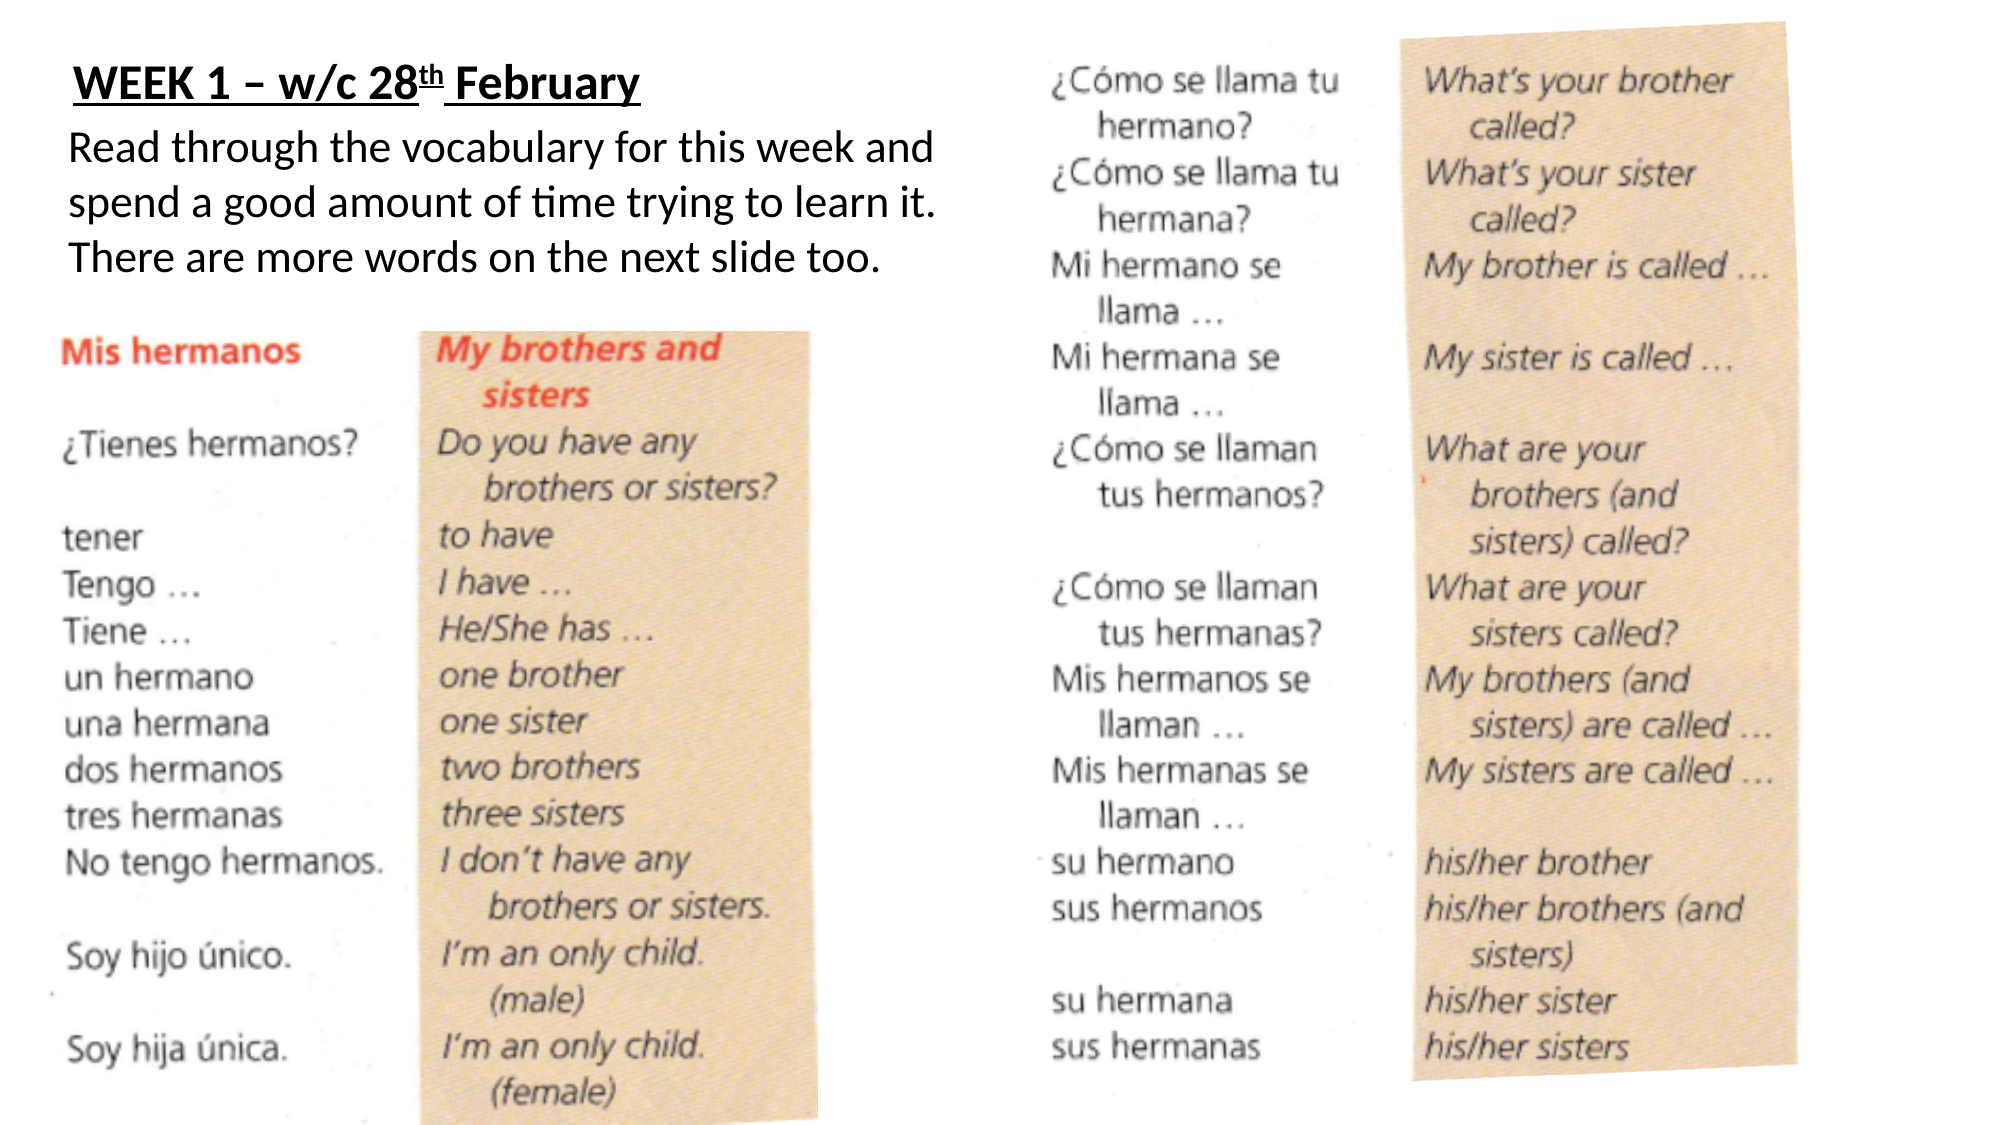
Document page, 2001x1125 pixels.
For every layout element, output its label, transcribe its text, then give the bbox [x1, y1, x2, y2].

picture [983, 22, 1831, 1097]
text_box Read through the vocabulary for this week and spend a good amount of time trying to learn it. There are more words on the next slide too. [53, 109, 982, 290]
picture [43, 331, 818, 1125]
text_box WEEK 1 – w/c 28th February [58, 41, 656, 109]
